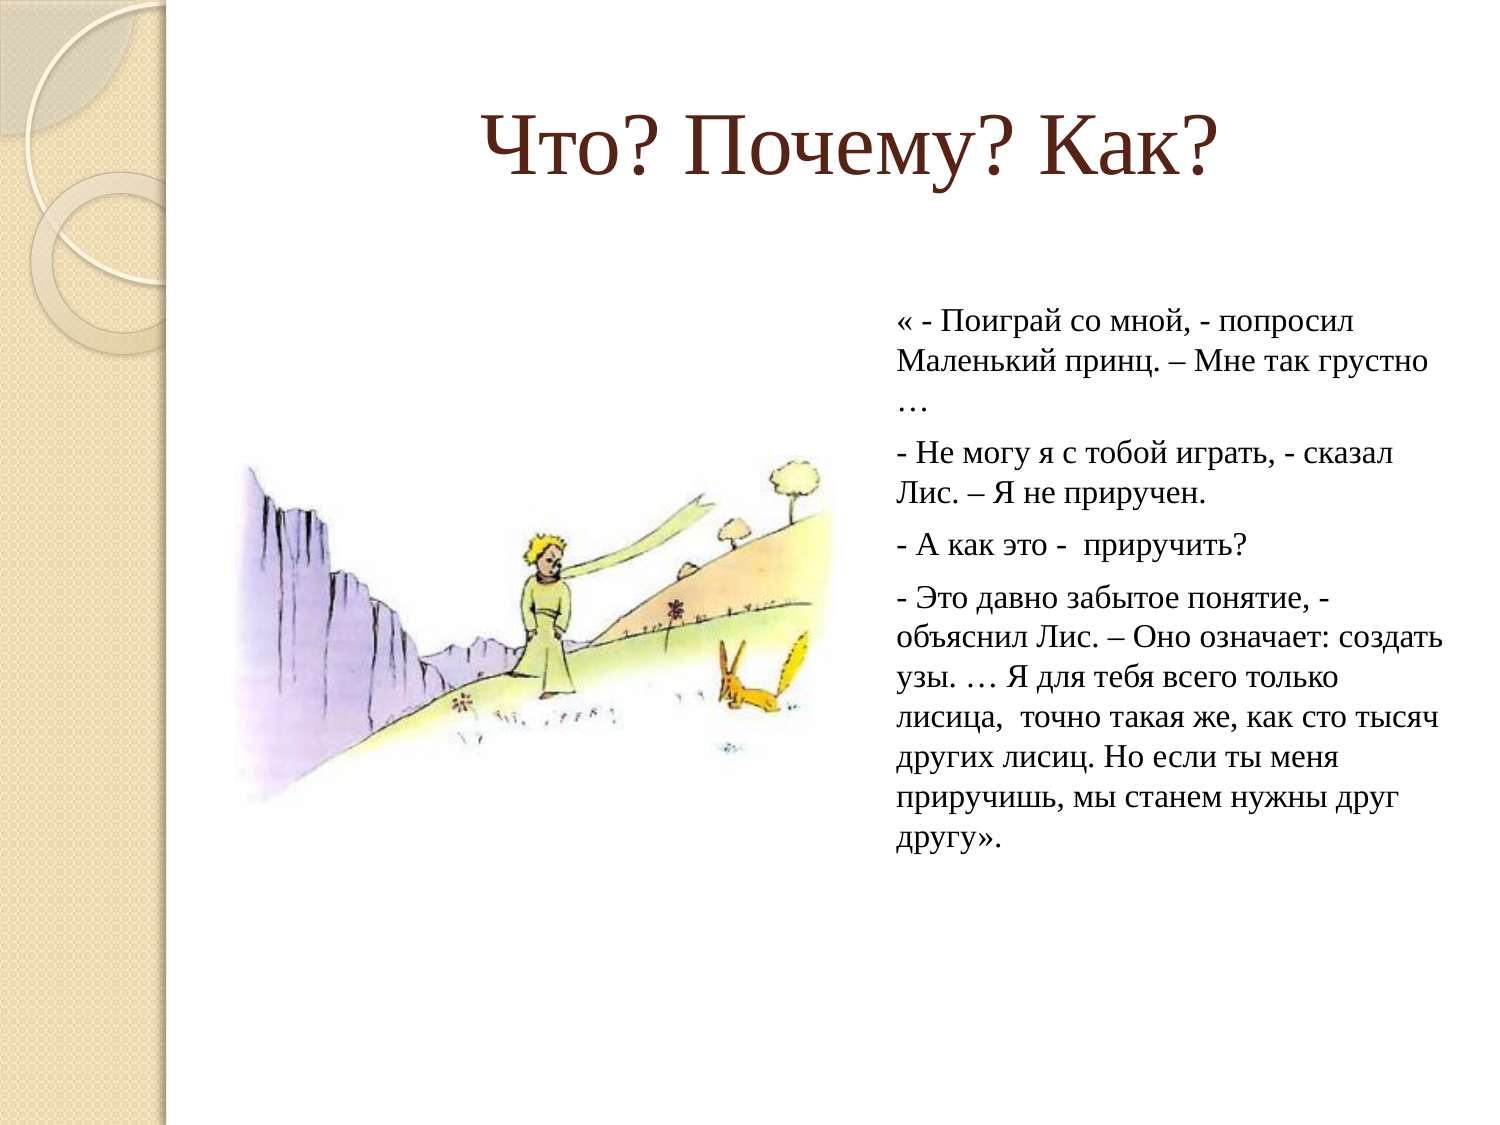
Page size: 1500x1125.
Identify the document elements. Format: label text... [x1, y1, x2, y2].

list « - Поиграй со мной, - попросил Маленький принц. – Мне так грустно … - Не могу я с тобой играть, - сказал Лис. – Я не приручен. - А как это - приручить? - Это давно забытое понятие, - объяснил Лис. – Оно означает: создать узы. … Я для тебя всего только лисица, точно такая же, как сто тысяч других лисиц. Но если ты меня приручишь, мы станем нужны друг другу». [868, 290, 1469, 934]
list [235, 455, 836, 810]
title Что? Почему? Как? [235, 45, 1466, 233]
